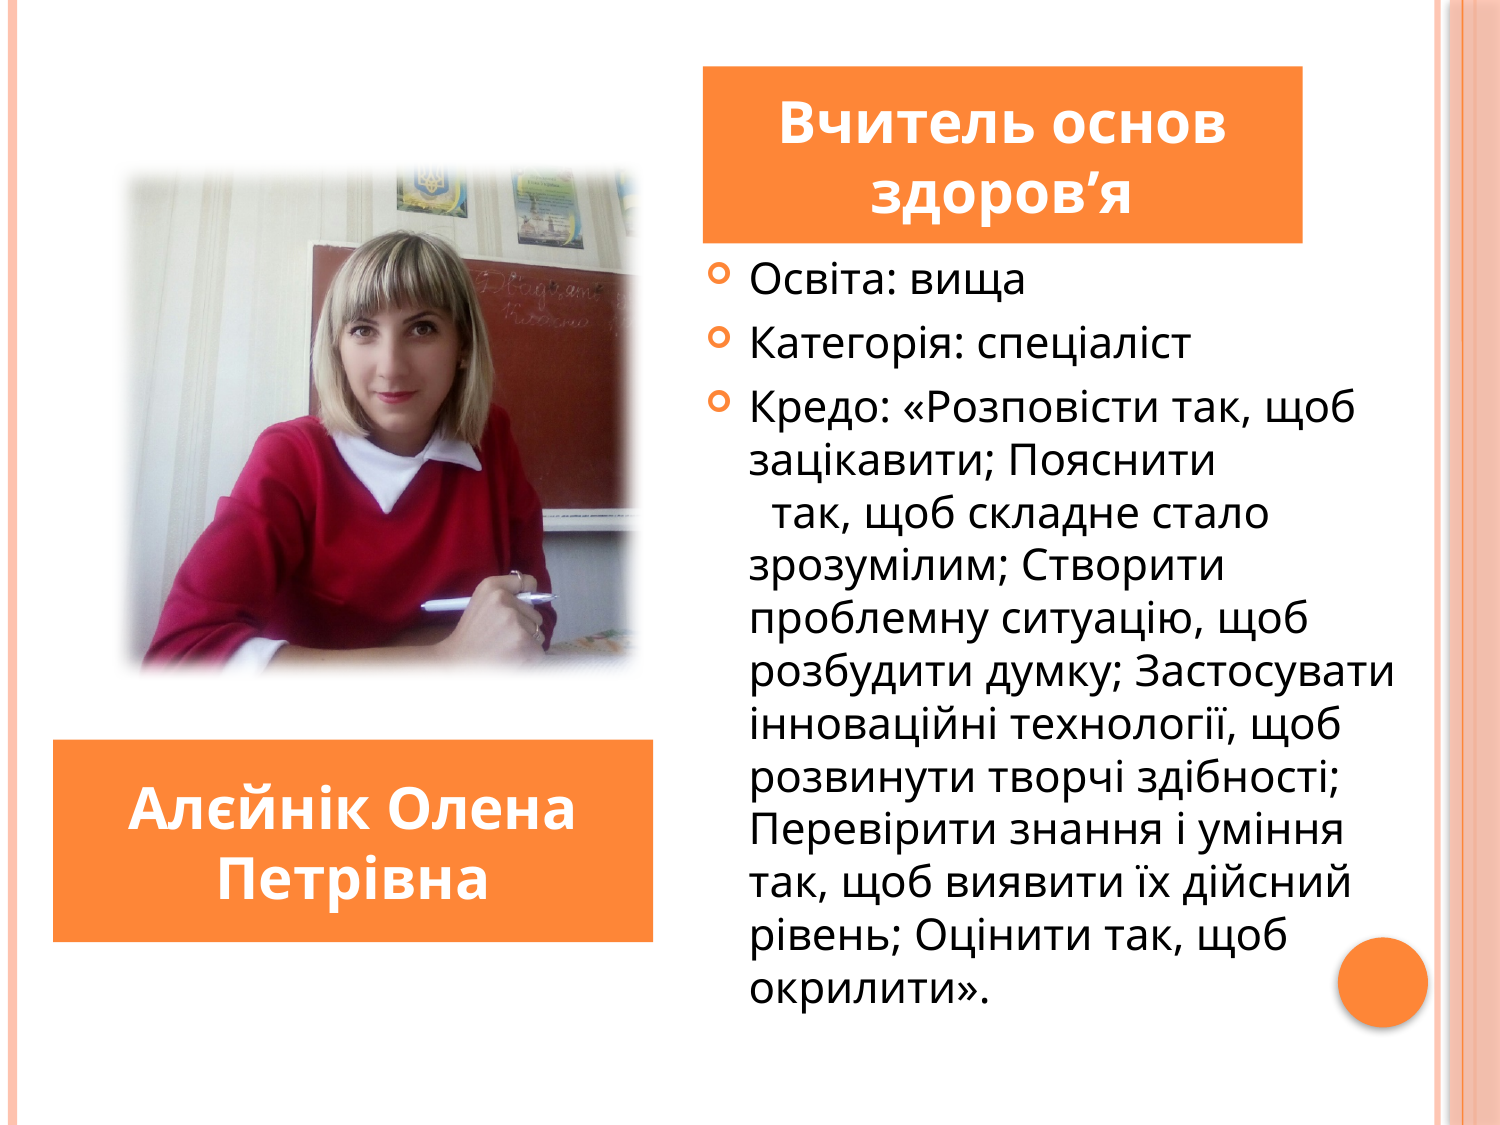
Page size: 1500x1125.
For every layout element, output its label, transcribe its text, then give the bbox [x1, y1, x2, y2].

list Освіта: вища Категорія: спеціаліст Кредо: «Розповісти так, щоб зацікавити; Пояснити так, щоб складне стало зрозумілим; Створити проблемну ситуацію, щоб розбудити думку; Застосувати інноваційні технології, щоб розвинути творчі здібності; Перевірити знання і уміння так, щоб виявити їх дійсний рівень; Оцінити так, щоб окрилити». [690, 243, 1424, 1025]
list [111, 160, 645, 682]
list Алєйнік Олена Петрівна [53, 739, 654, 943]
list Вчитель основ здоров’я [702, 66, 1303, 244]
